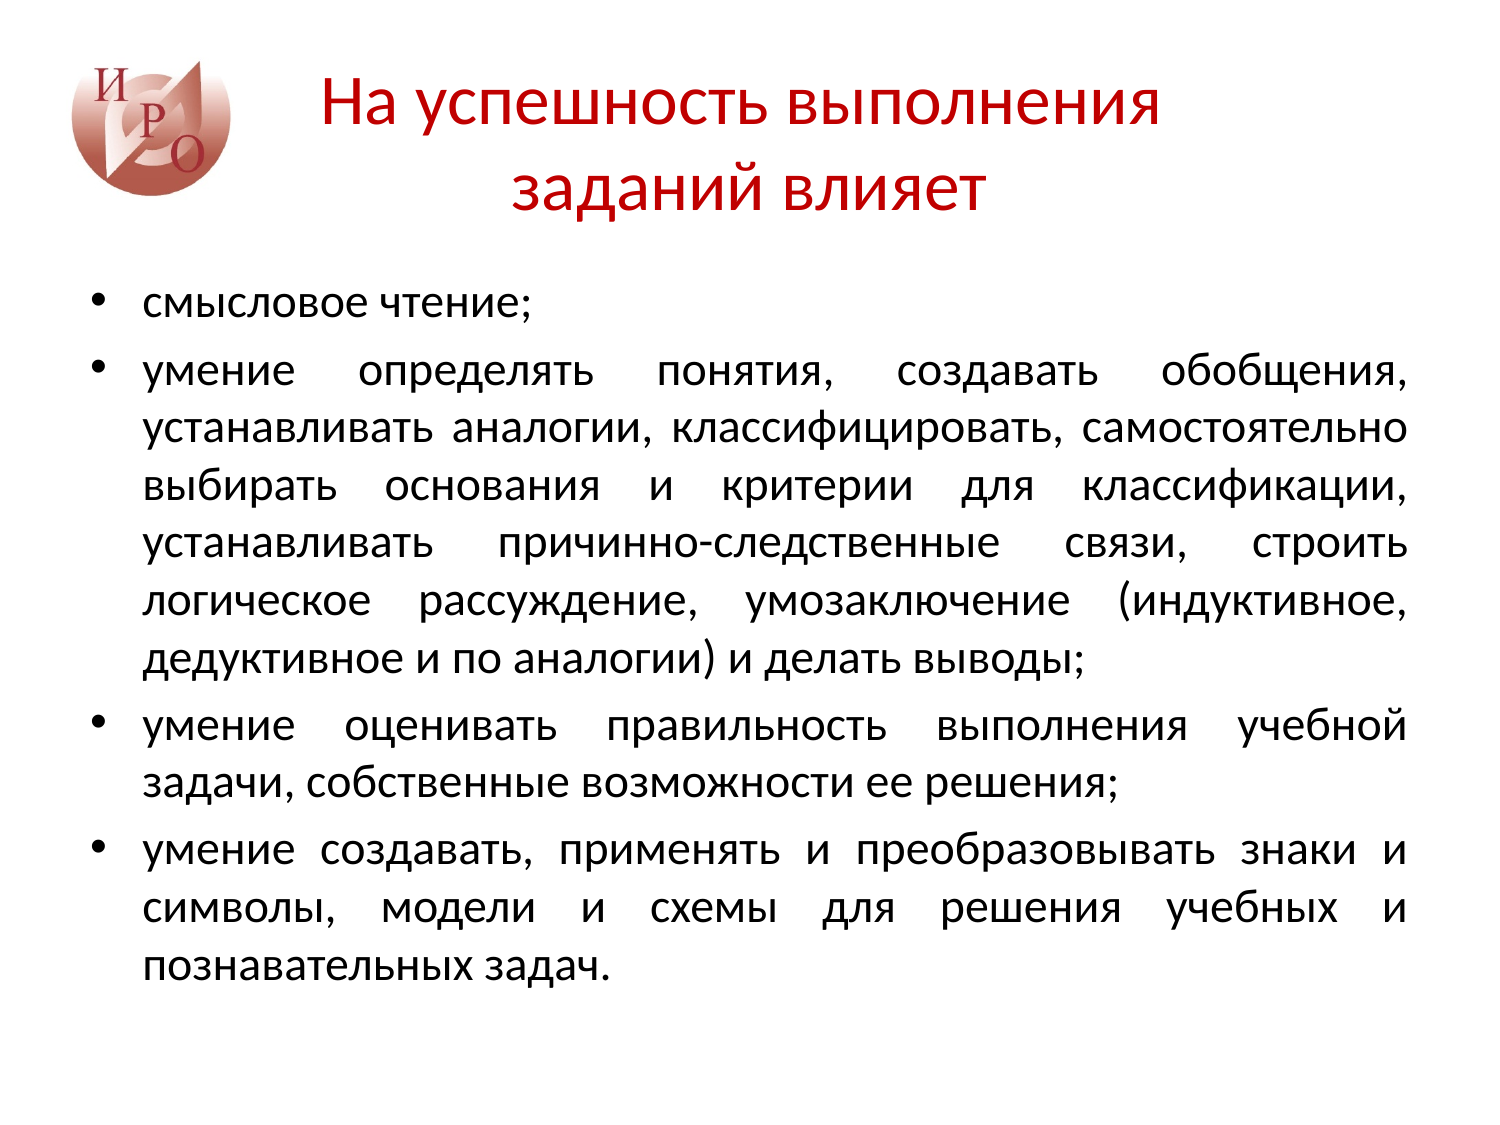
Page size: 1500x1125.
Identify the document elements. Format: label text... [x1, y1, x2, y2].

title На успешность выполнения заданий влияет [75, 45, 1425, 233]
picture [55, 24, 249, 218]
list смысловое чтение; умение определять понятия, создавать обобщения, устанавливать аналогии, классифицировать, самостоятельно выбирать основания и критерии для классификации, устанавливать причинно-следственные связи, строить логическое рассуждение, умозаключение (индуктивное, дедуктивное и по аналогии) и делать выводы; умение оценивать правильность выполнения учебной задачи, собственные возможности ее решения; умение создавать, применять и преобразовывать знаки и символы, модели и схемы для решения учебных и познавательных задач. [75, 262, 1425, 1005]
